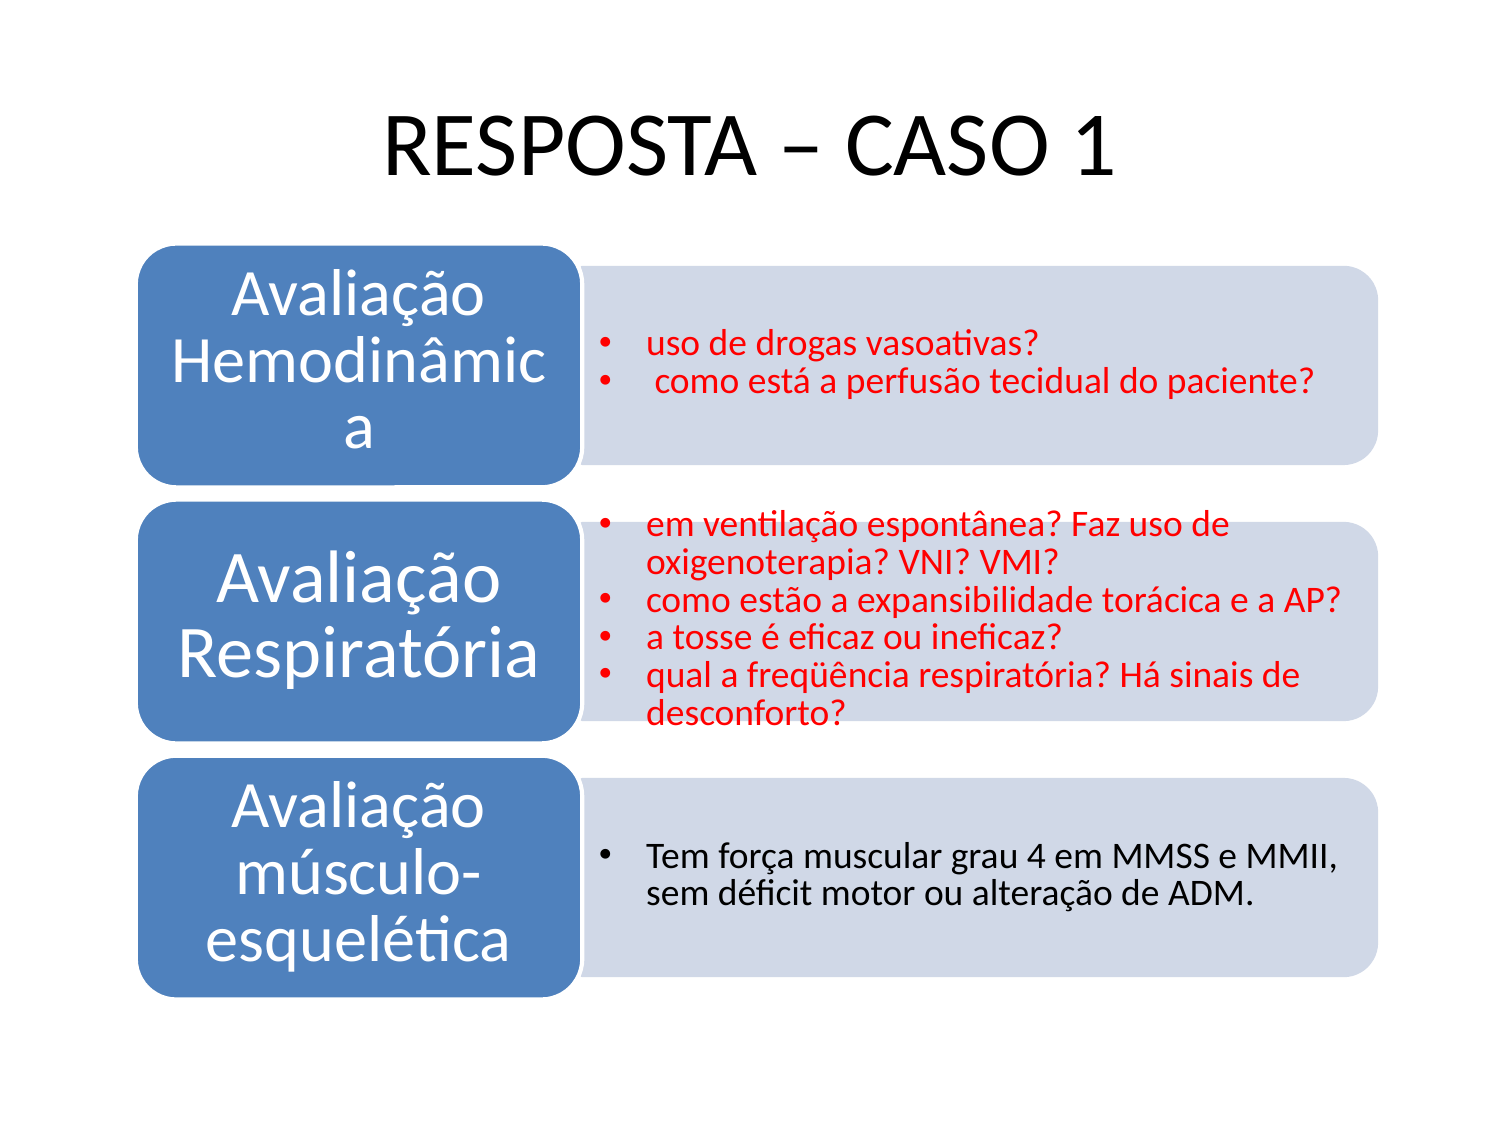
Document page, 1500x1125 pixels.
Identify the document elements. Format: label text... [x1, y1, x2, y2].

title RESPOSTA – CASO 1 [75, 45, 1425, 233]
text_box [135, 243, 1377, 1000]
